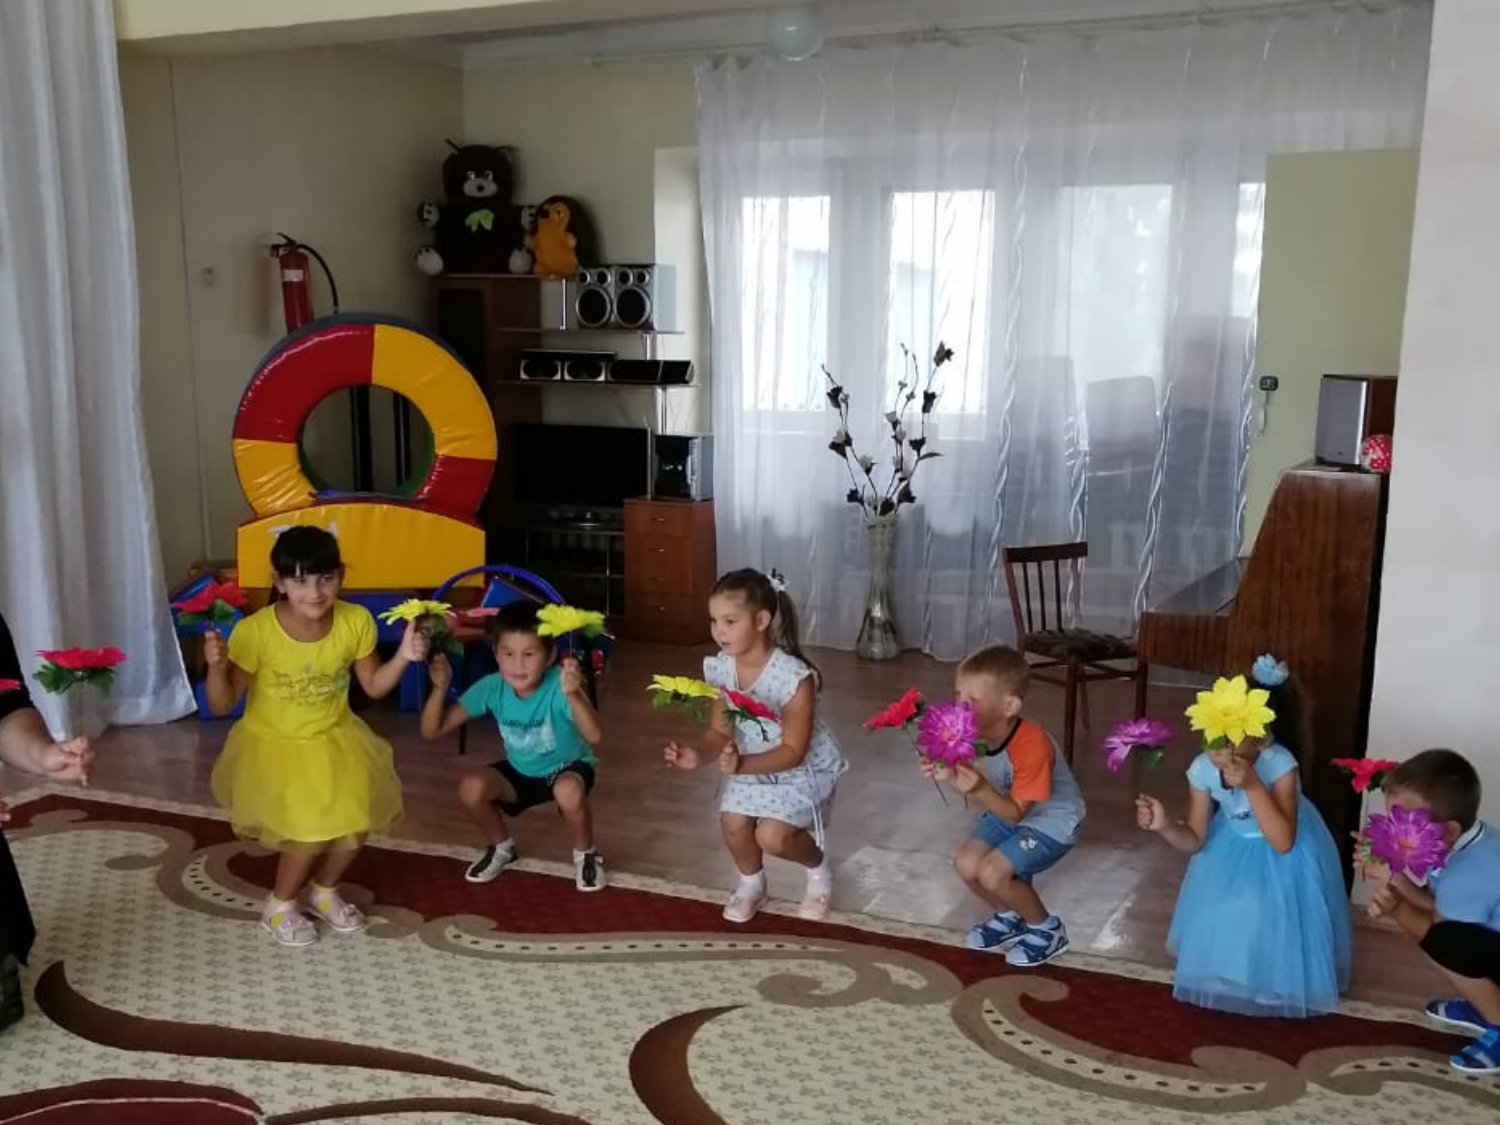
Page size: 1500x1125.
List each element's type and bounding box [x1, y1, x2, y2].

list [0, 0, 1500, 1125]
